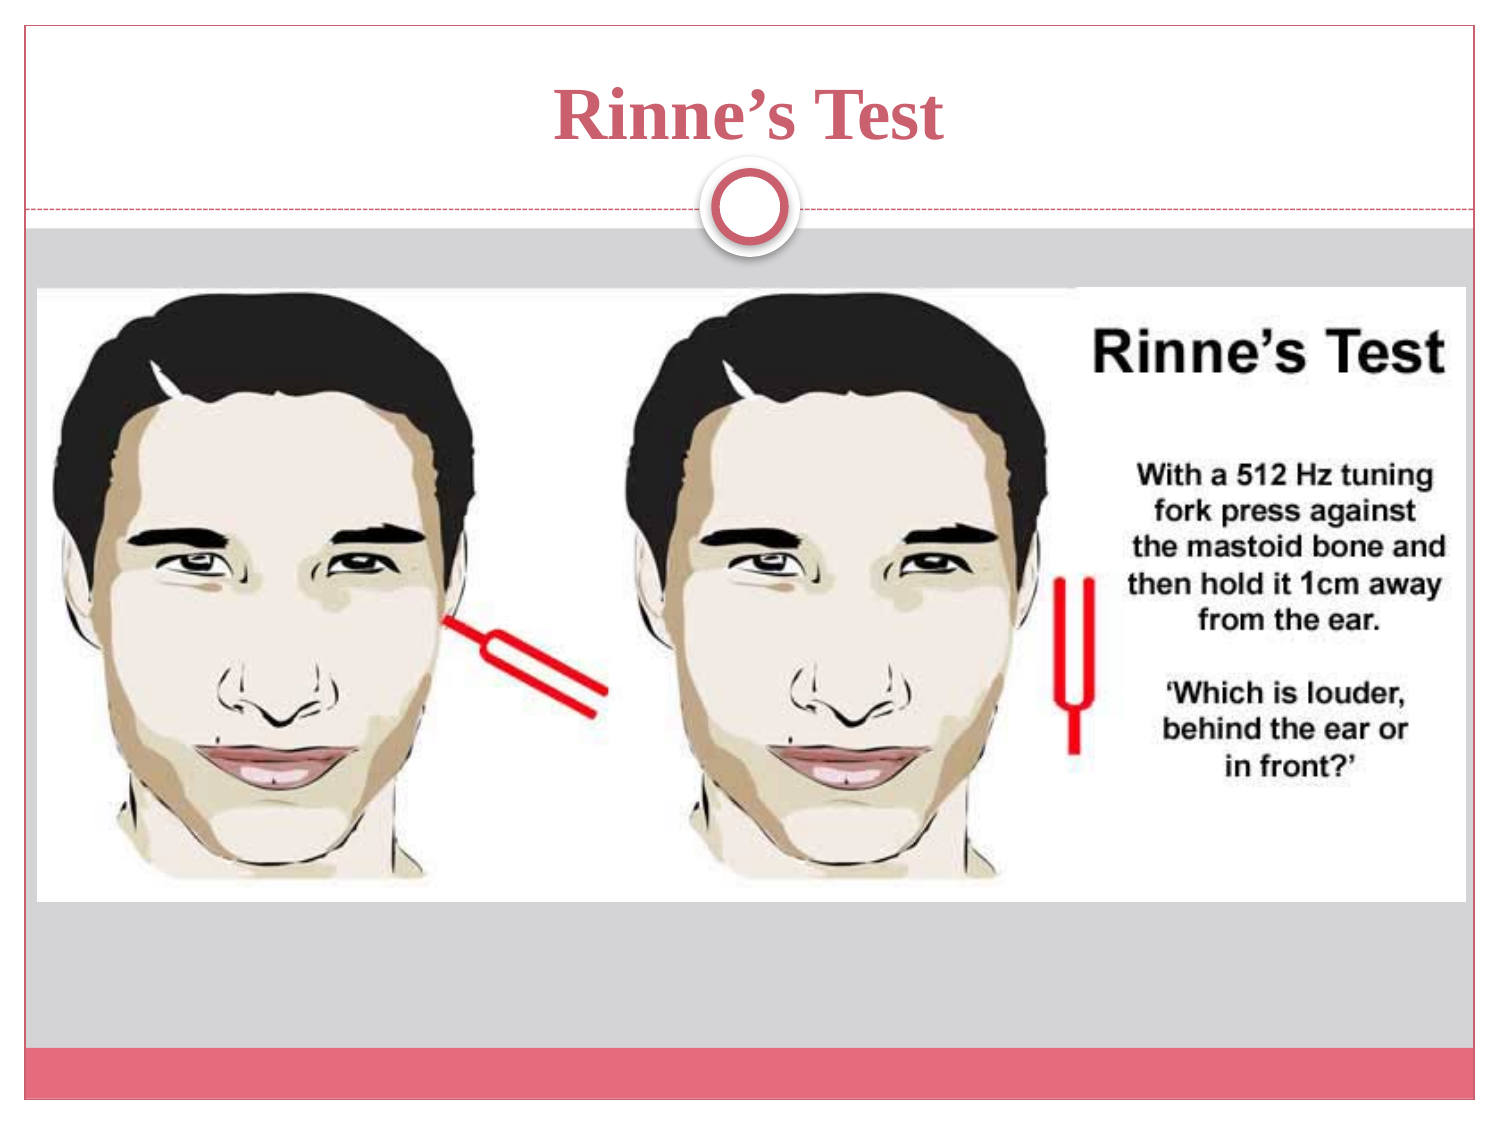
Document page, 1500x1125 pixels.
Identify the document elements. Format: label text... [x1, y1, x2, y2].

title Rinne’s Test [49, 37, 1450, 162]
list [37, 287, 1466, 902]
